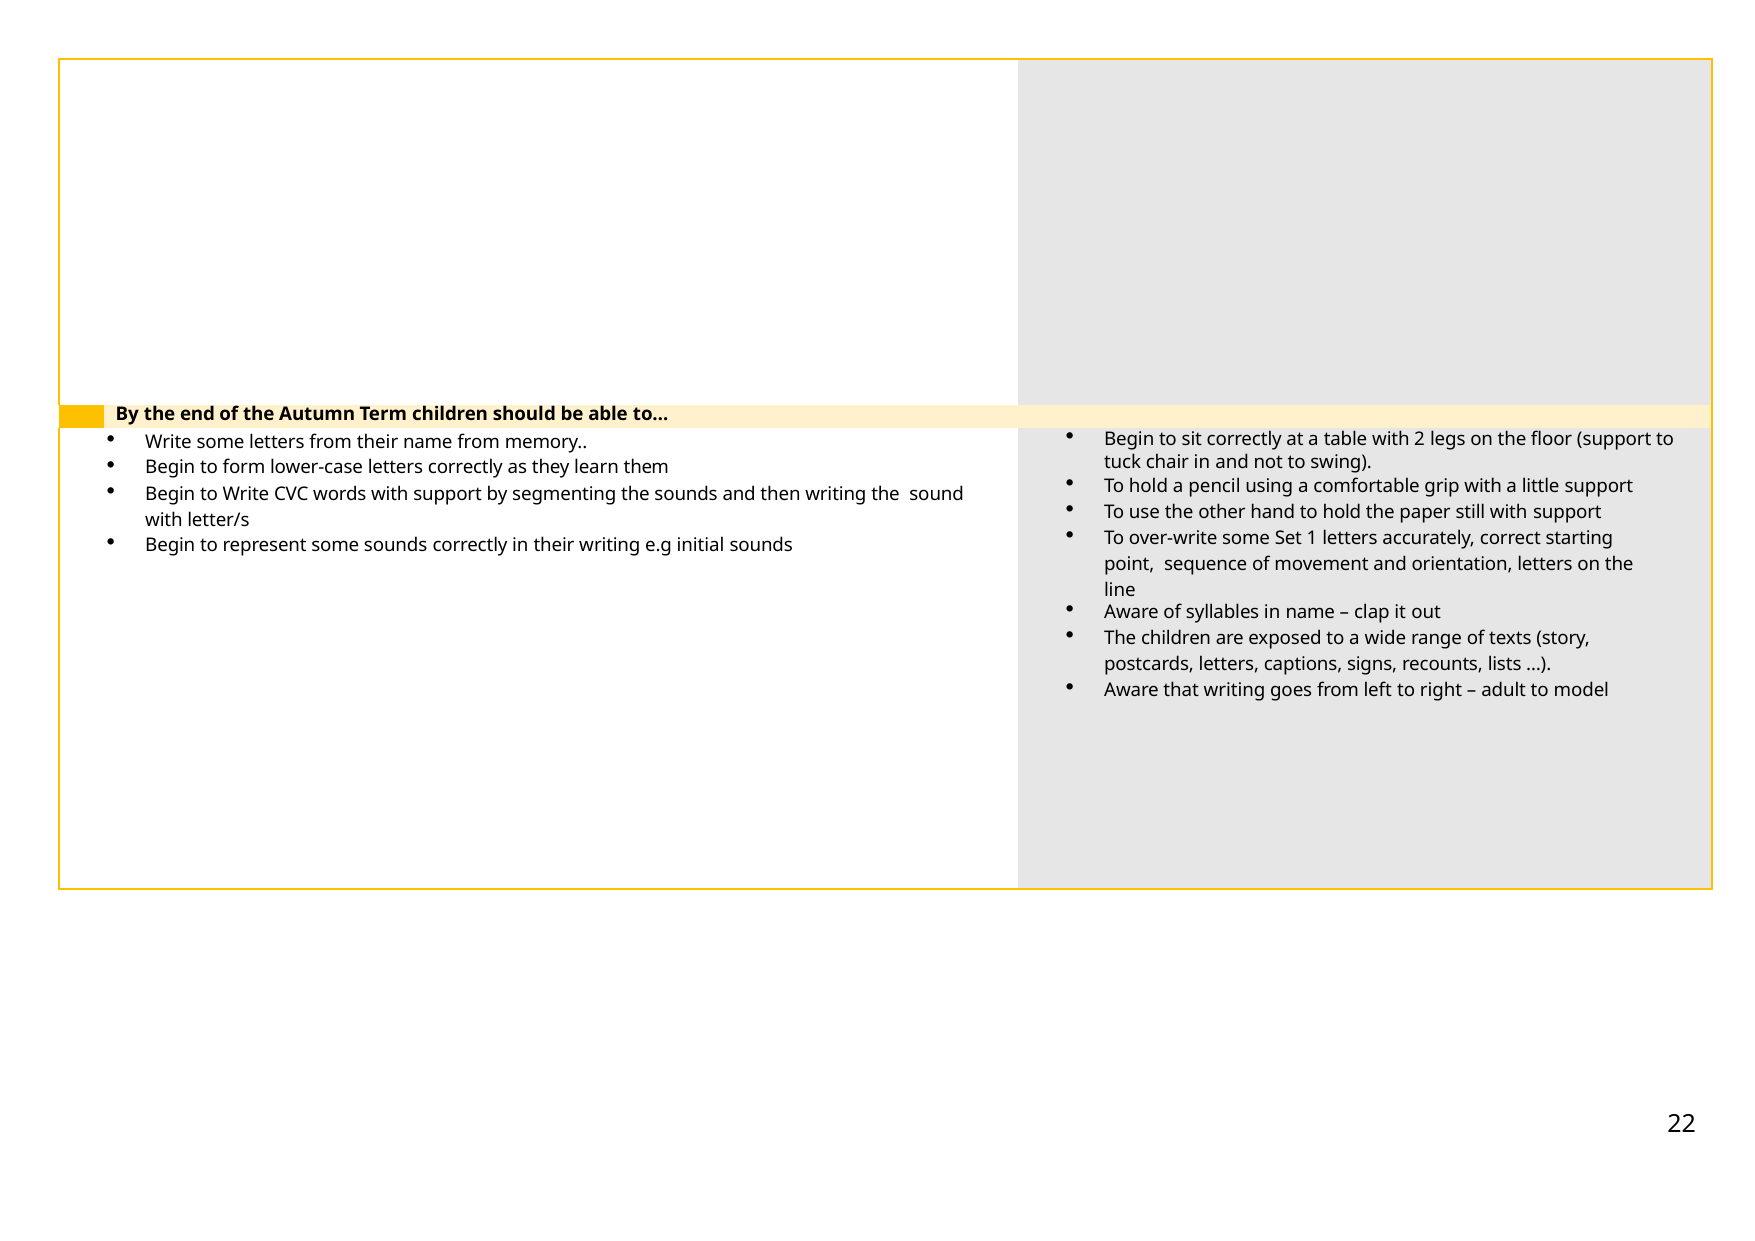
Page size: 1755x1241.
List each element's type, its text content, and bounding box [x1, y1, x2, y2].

table_cell By the end of the Autumn Term children should be able to… [104, 405, 1711, 428]
table_header [1018, 60, 1711, 405]
table_cell [59, 405, 104, 428]
slide_number 22 [1661, 1105, 1702, 1241]
table_cell Write some letters from their name from memory.. Begin to form lower-case letters correctly as they learn them Begin to Write CVC words with support by segmenting the sounds and then writing the sound with letter/s Begin to represent some sounds correctly in their writing e.g initial sounds [60, 428, 1018, 888]
table_cell Begin to sit correctly at a table with 2 legs on the floor (support to tuck chair in and not to swing). To hold a pencil using a comfortable grip with a little support To use the other hand to hold the paper still with support To over-write some Set 1 letters accurately, correct starting point, sequence of movement and orientation, letters on the line Aware of syllables in name – clap it out The children are exposed to a wide range of texts (story, postcards, letters, captions, signs, recounts, lists …). Aware that writing goes from left to right – adult to model [1018, 428, 1711, 888]
table_header [60, 60, 1018, 405]
